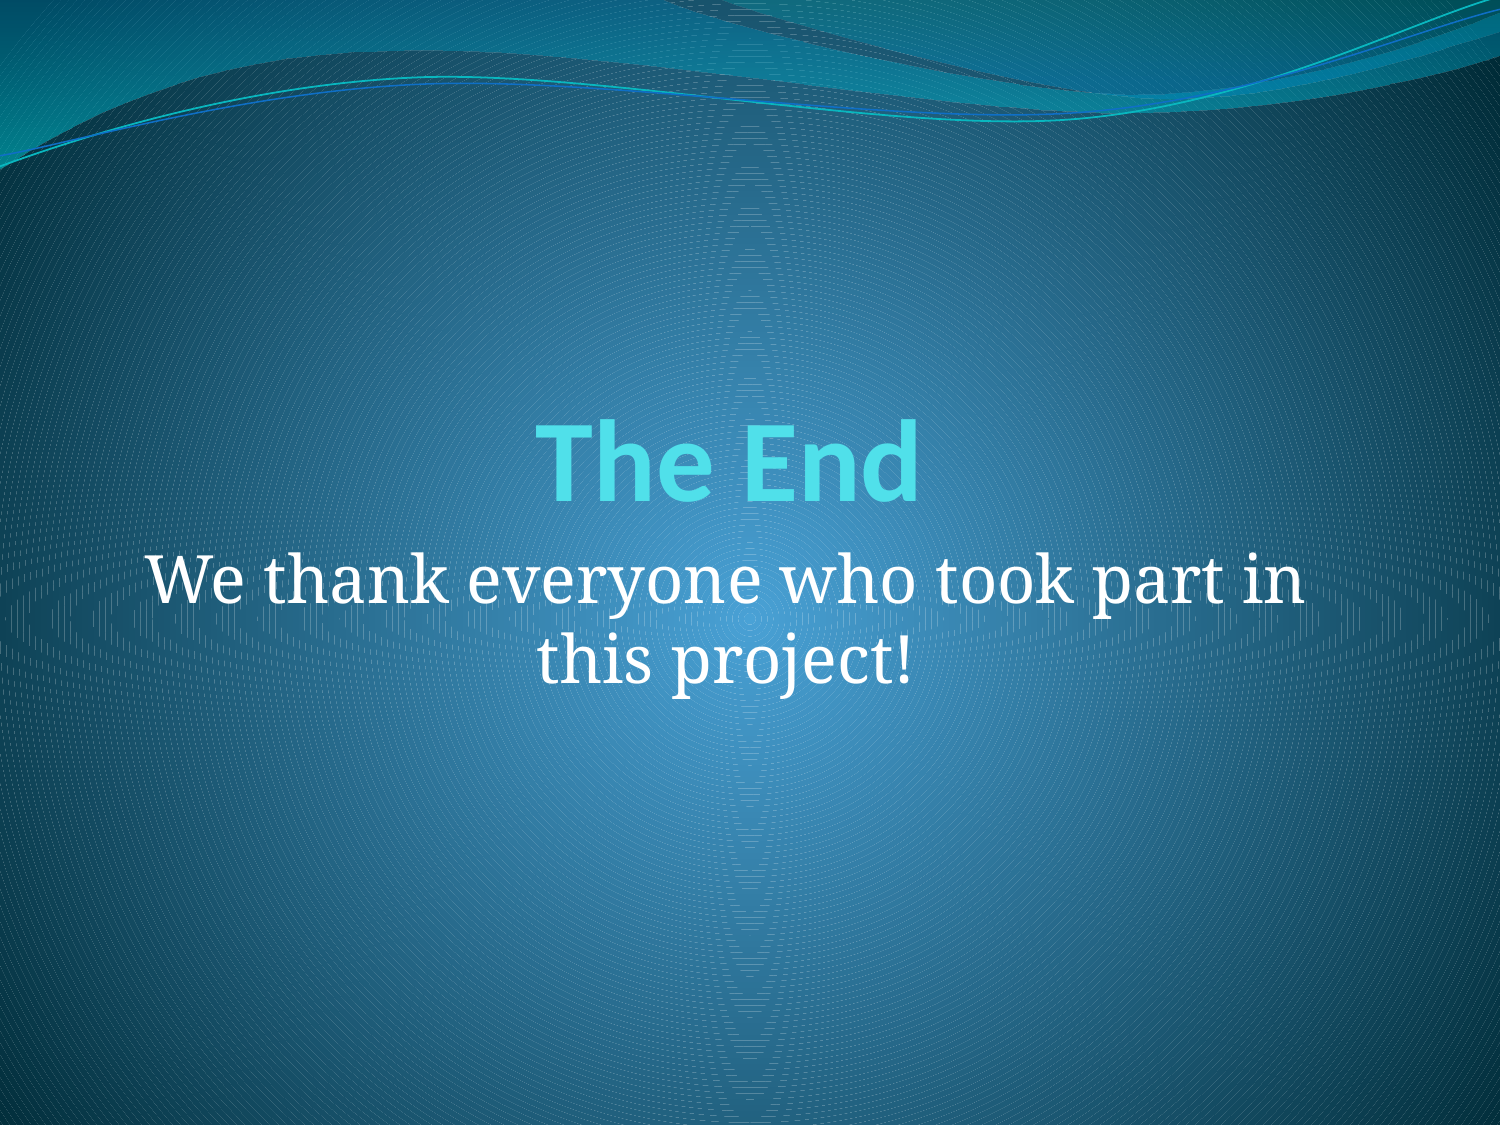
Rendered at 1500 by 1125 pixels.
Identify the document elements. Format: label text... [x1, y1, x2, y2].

subtitle We thank everyone who took part in this project! [87, 529, 1376, 818]
title The End [87, 224, 1376, 525]
